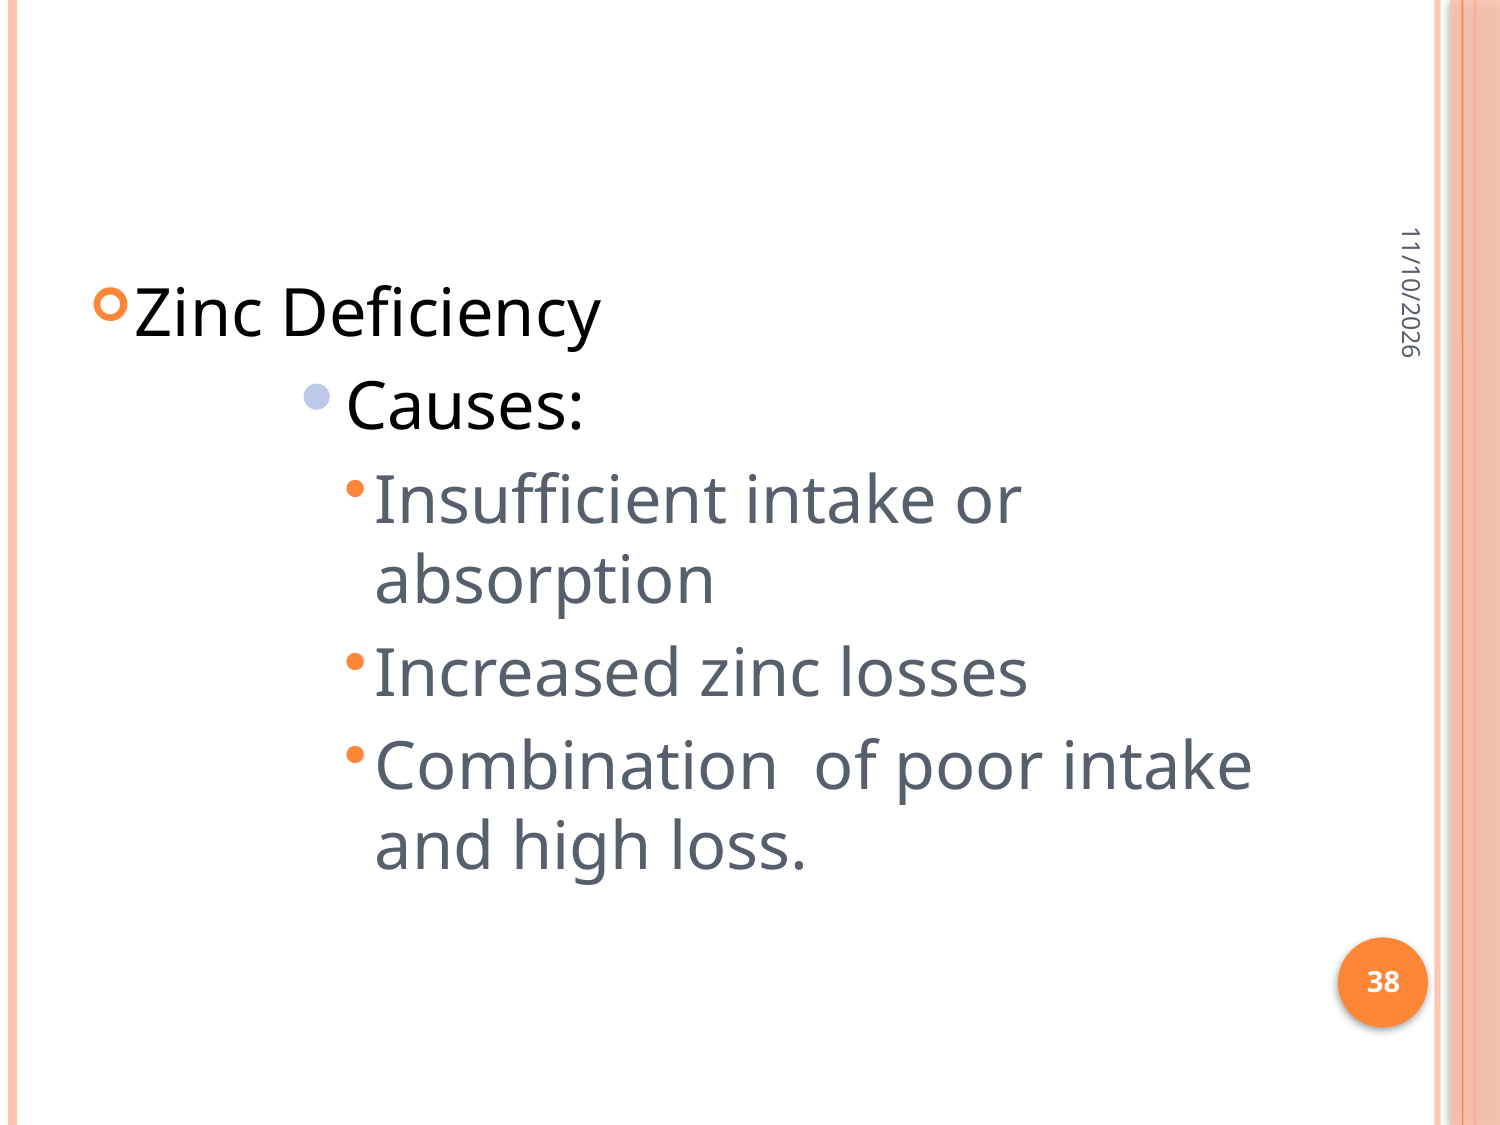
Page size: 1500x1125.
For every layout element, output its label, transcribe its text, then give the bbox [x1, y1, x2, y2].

slide_number 38 [1333, 940, 1434, 1027]
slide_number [1378, 43, 1442, 374]
list Zinc Deficiency Causes: Insufficient intake or absorption Increased zinc losses Combination of poor intake and high loss. [75, 262, 1300, 1062]
